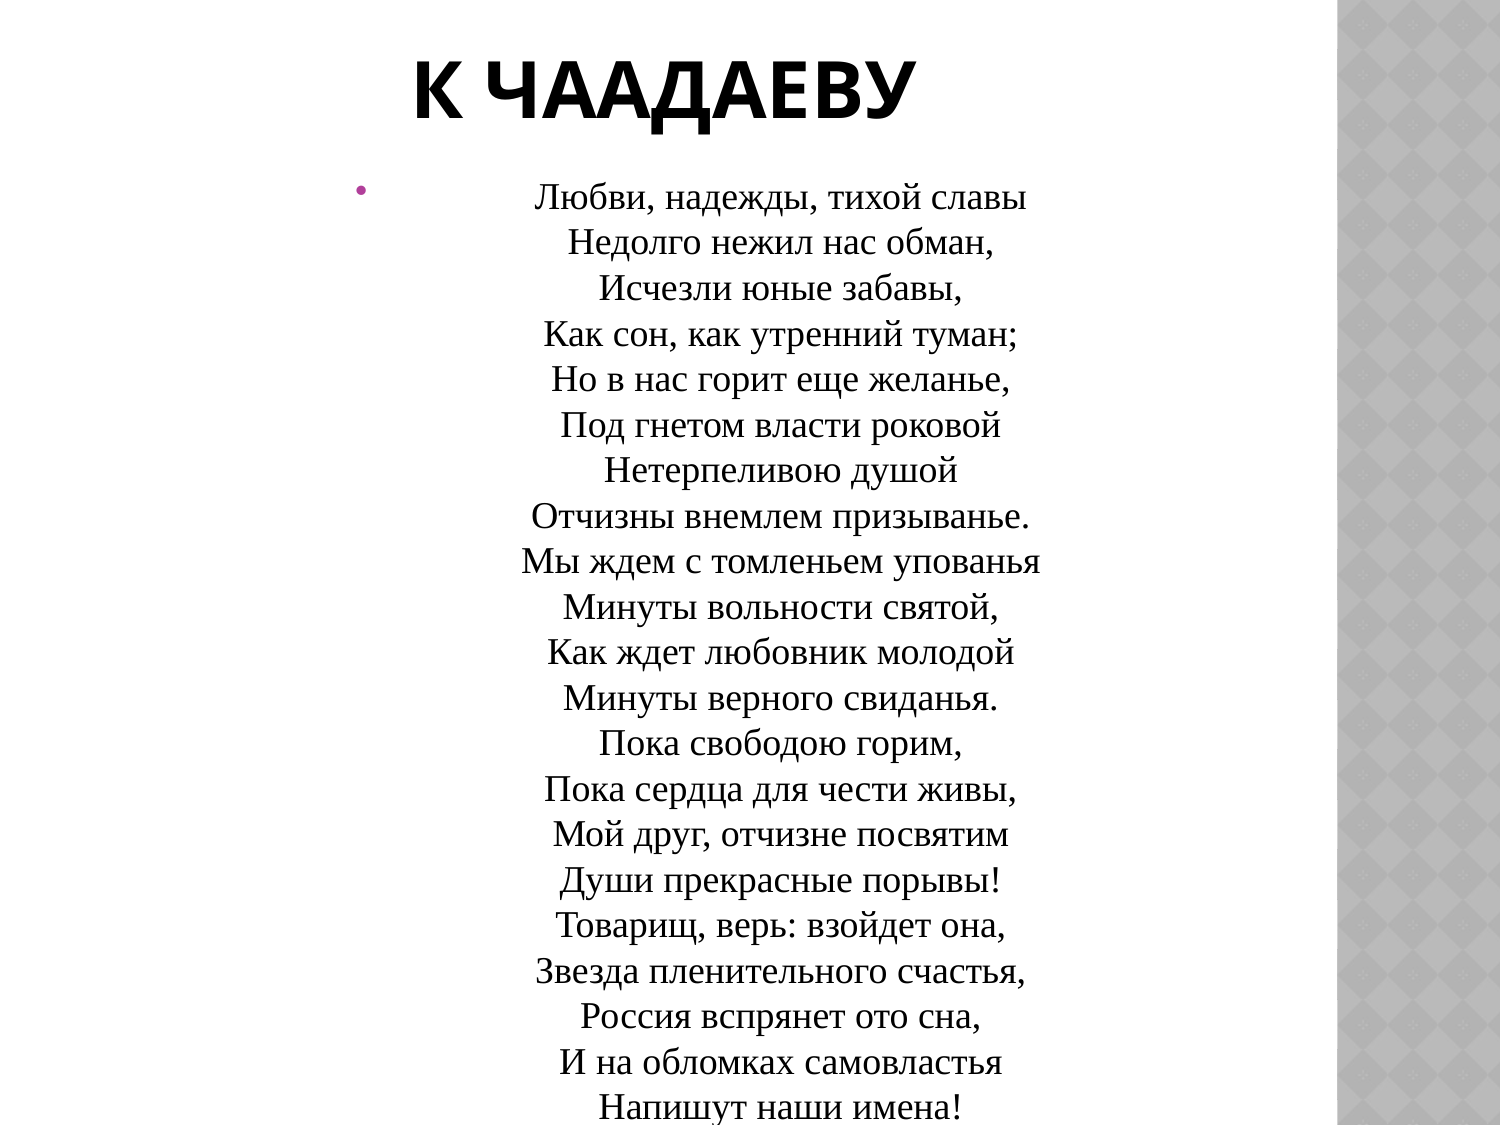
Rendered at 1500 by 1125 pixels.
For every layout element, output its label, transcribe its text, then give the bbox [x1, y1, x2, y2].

list Любви, надежды, тихой славы Недолго нежил нас обман, Исчезли юные забавы, Как сон, как утренний туман; Но в нас горит еще желанье, Под гнетом власти роковой Нетерпеливою душой Отчизны внемлем призыванье. Мы ждем с томленьем упованья Минуты вольности святой, Как ждет любовник молодой Минуты верного свиданья. Пока свободою горим, Пока сердца для чести живы, Мой друг, отчизне посвятим Души прекрасные порывы! Товарищ, верь: взойдет она, Звезда пленительного счастья, Россия вспрянет ото сна, И на обломках самовластья Напишут наши имена! [50, 164, 1475, 1125]
title К ЧААДАЕВУ [70, 0, 1258, 135]
